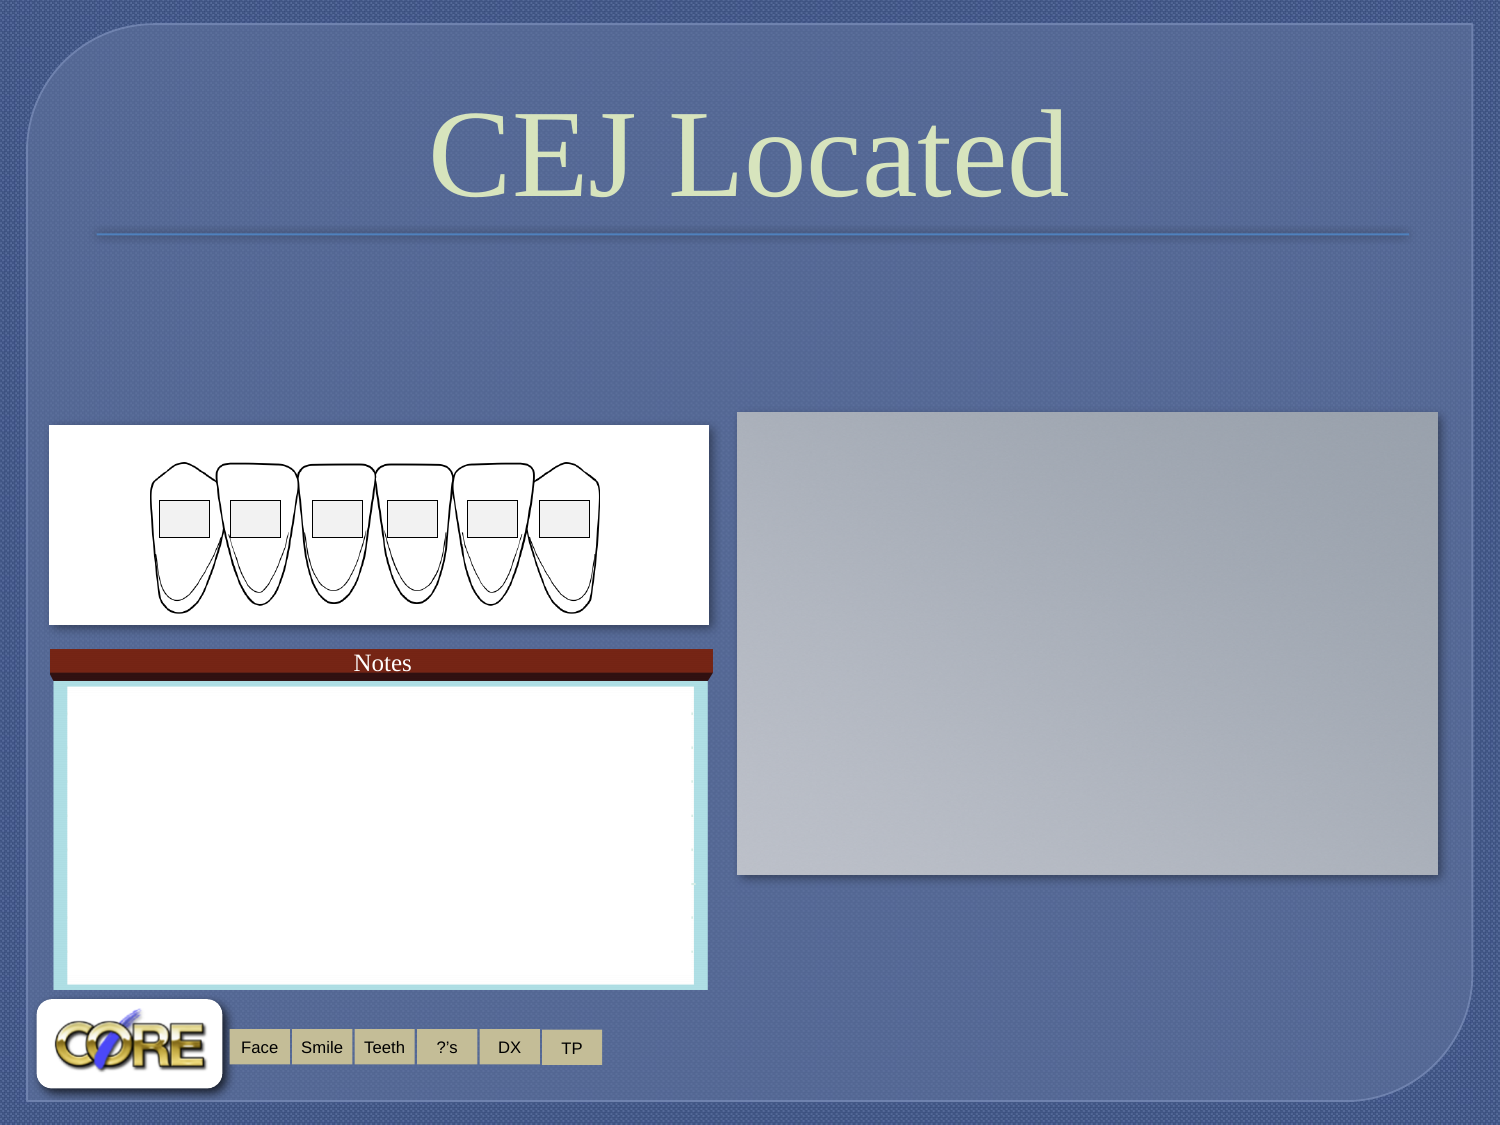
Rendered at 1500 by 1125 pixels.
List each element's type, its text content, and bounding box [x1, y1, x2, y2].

text_box CEJ Located [82, 64, 1418, 230]
picture [0, 0, 1500, 1125]
